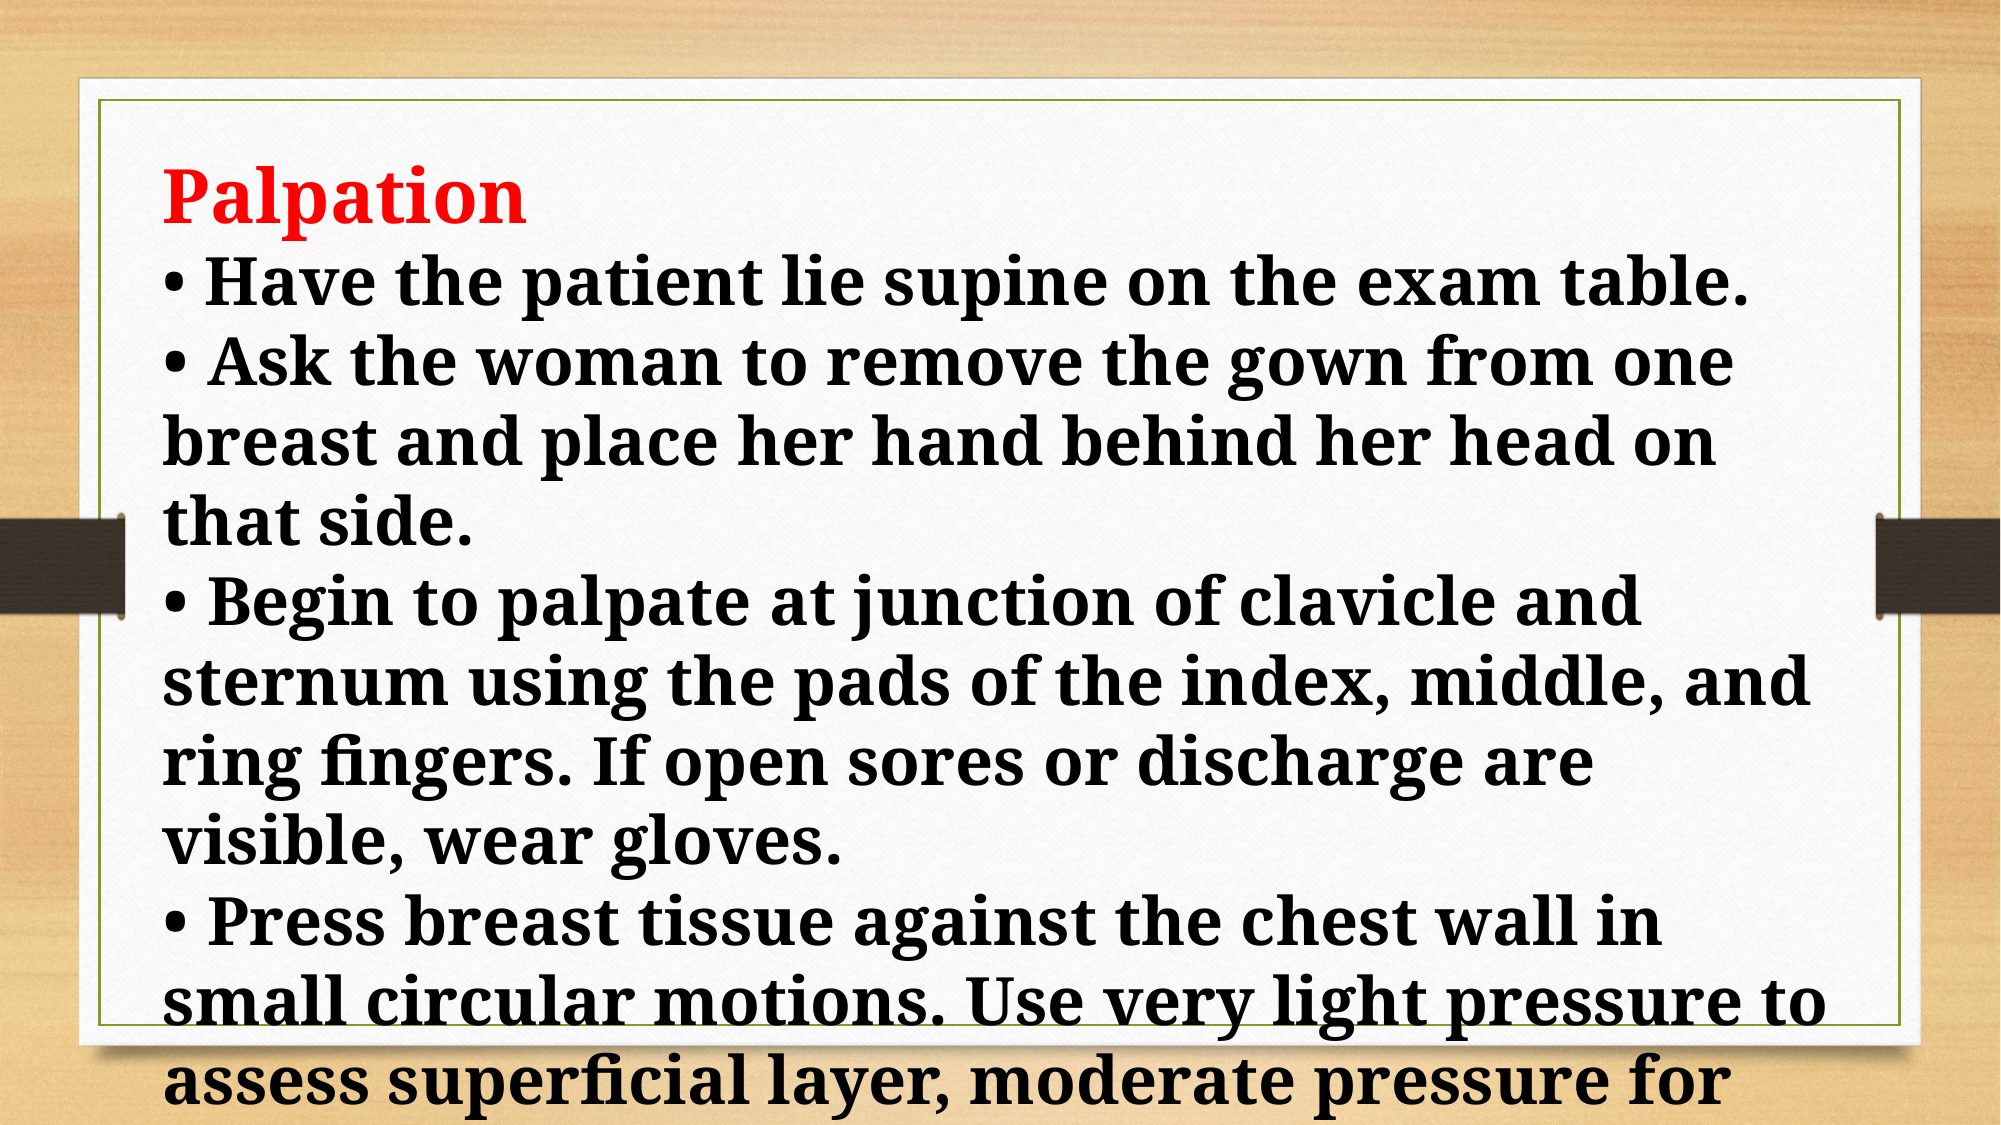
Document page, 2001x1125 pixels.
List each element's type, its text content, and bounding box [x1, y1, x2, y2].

picture [0, 0, 2001, 1125]
text_box Palpation • Have the patient lie supine on the exam table. • Ask the woman to remove the gown from one breast and place her hand behind her head on that side. • Begin to palpate at junction of clavicle and sternum using the pads of the index, middle, and ring fingers. If open sores or discharge are visible, wear gloves. • Press breast tissue against the chest wall in small circular motions. Use very light pressure to assess superficial layer, moderate pressure for middle layer and firm pressure for deep layers. [148, 141, 1854, 1125]
